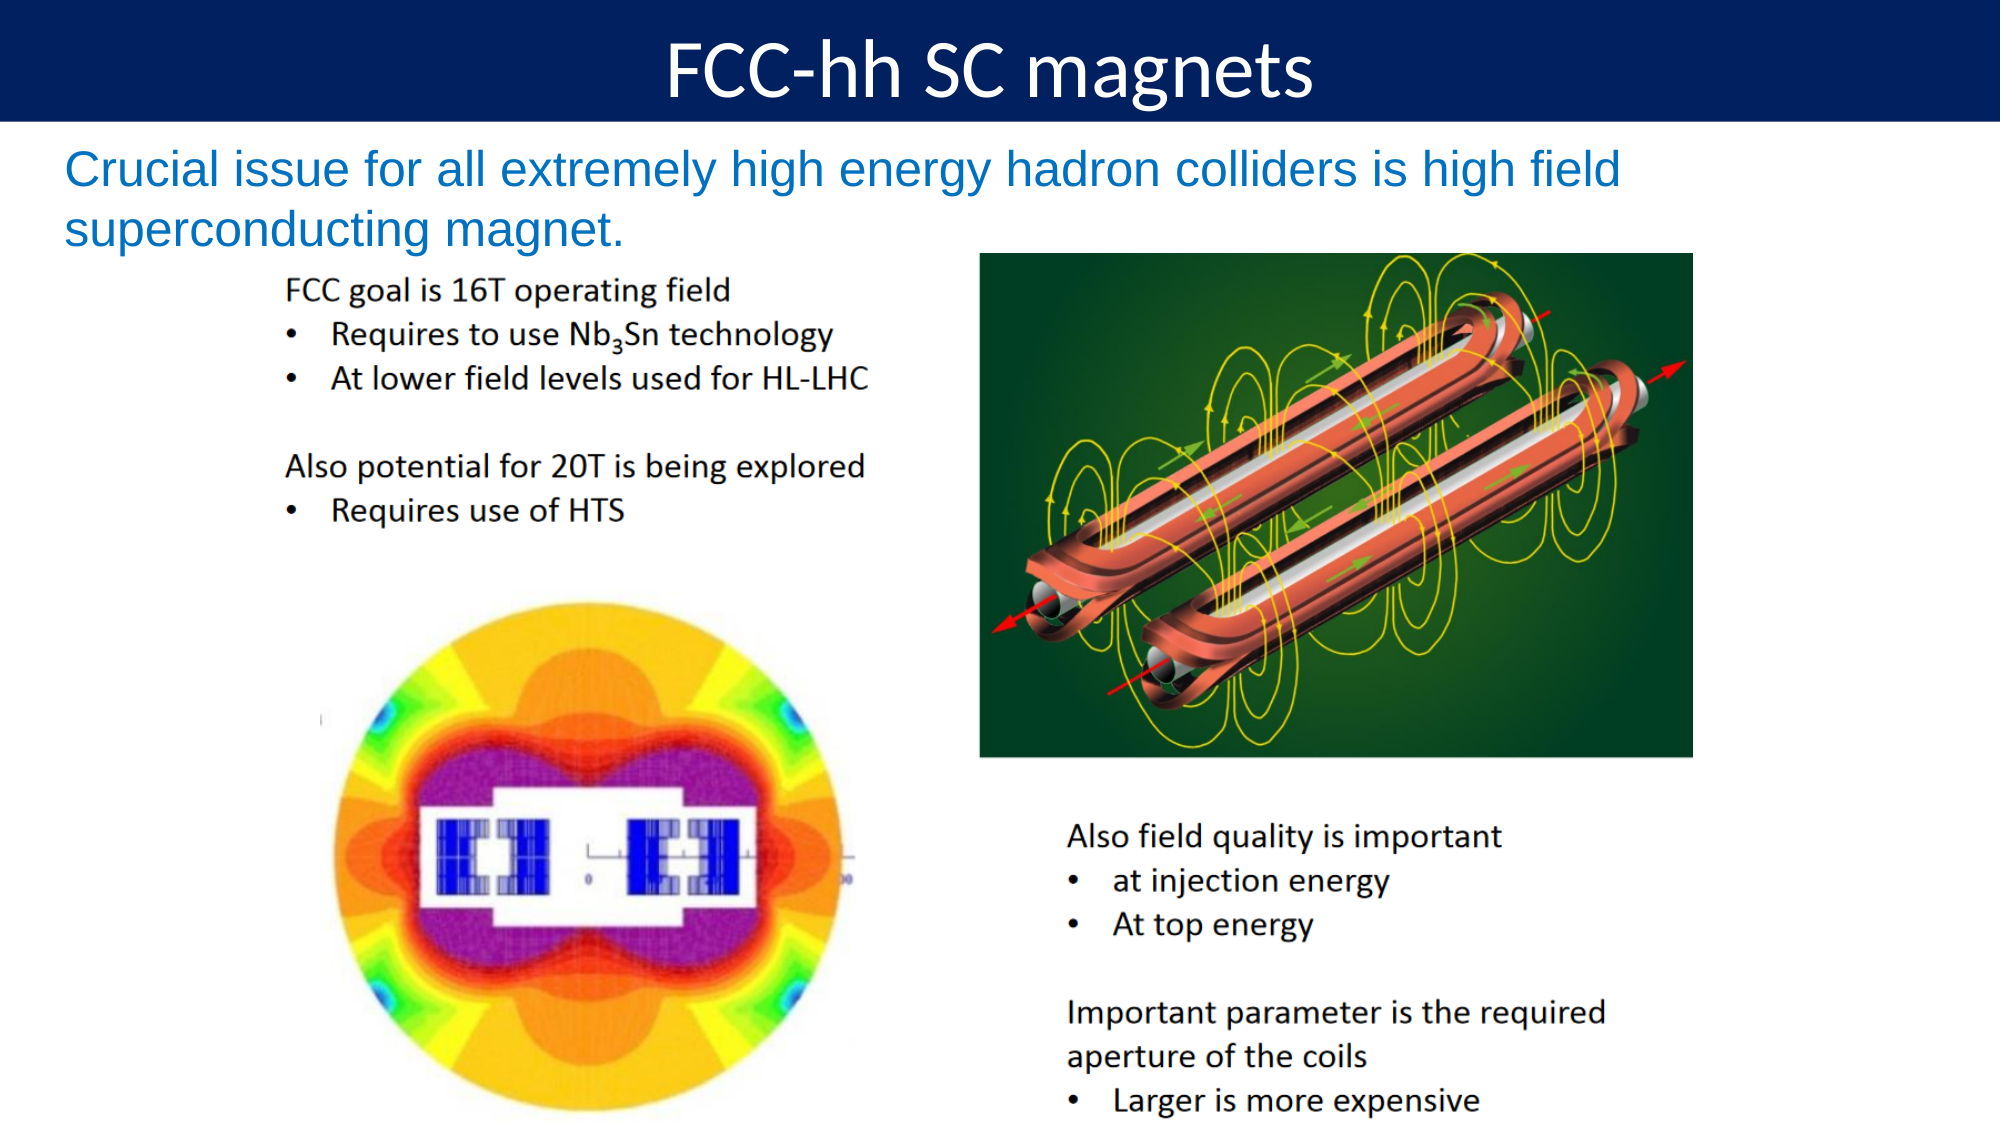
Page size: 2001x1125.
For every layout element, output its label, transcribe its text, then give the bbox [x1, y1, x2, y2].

picture [257, 253, 1693, 1125]
text_box Crucial issue for all extremely high energy hadron colliders is high field superconducting magnet. [49, 129, 1901, 264]
text_box FCC-hh SC magnets [0, 0, 2000, 122]
